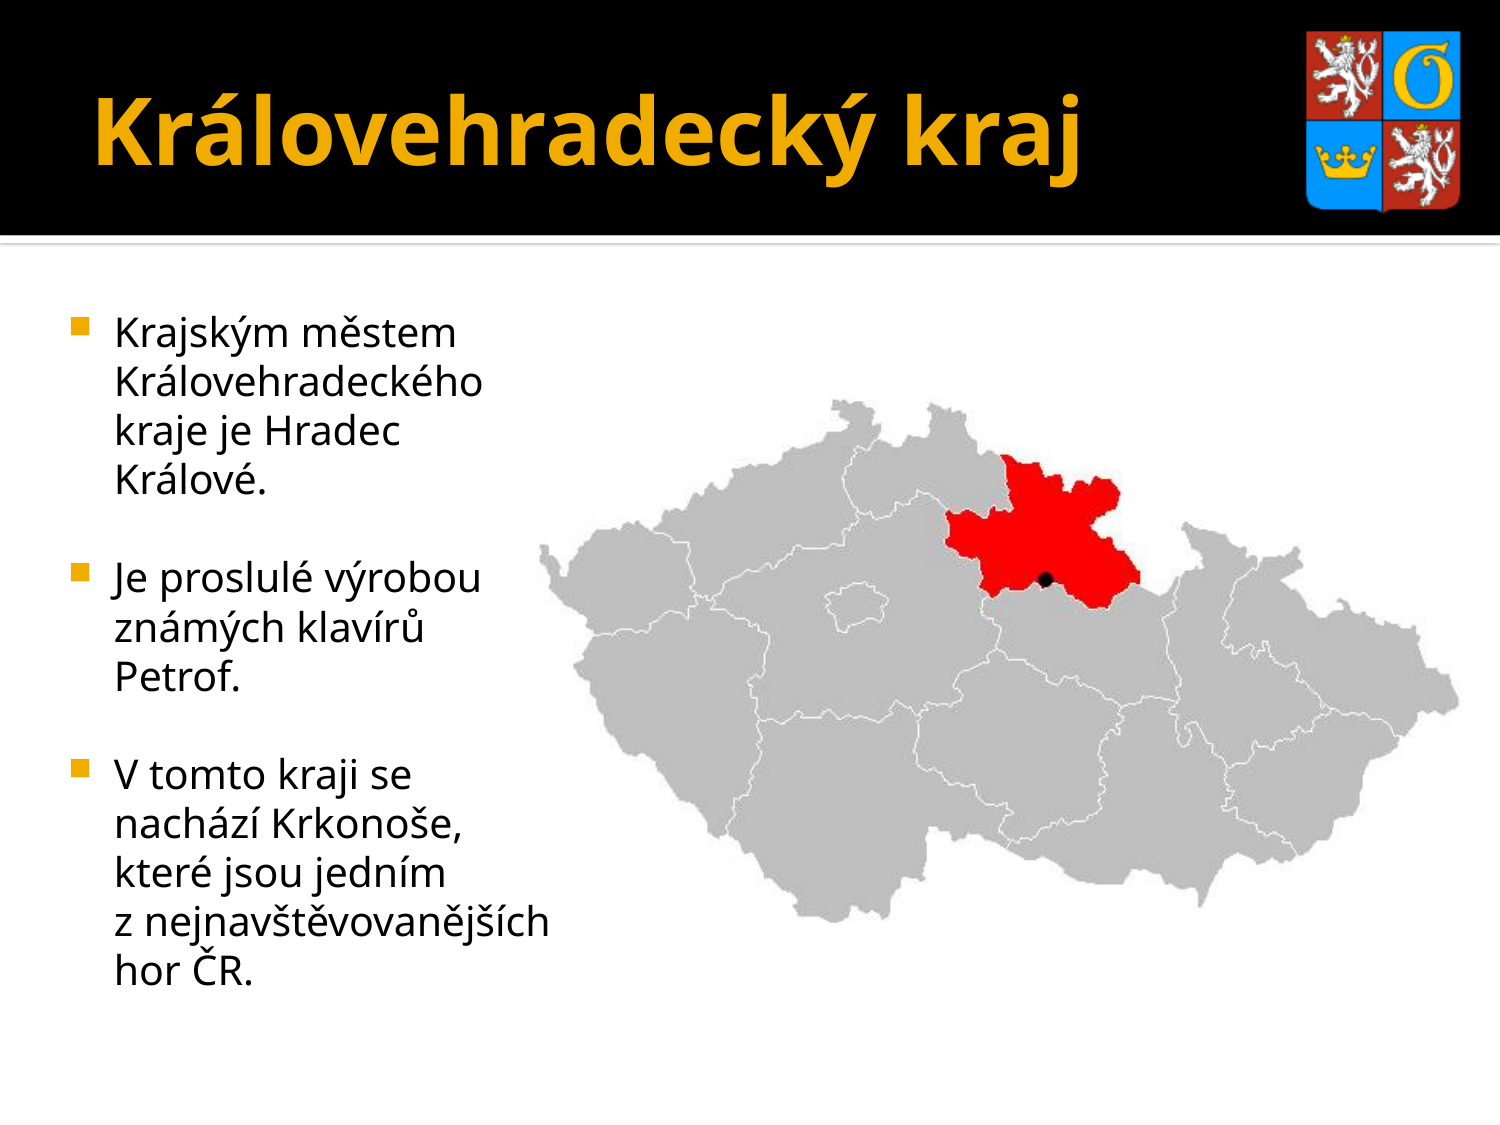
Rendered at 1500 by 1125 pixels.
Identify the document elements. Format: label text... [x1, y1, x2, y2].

picture [1305, 30, 1462, 219]
list Krajským městem Královehradeckého kraje je Hradec Králové. Je proslulé výrobou známých klavírů Petrof. V tomto kraji se nachází Krkonoše, které jsou jedním z nejnavštěvovanějších hor ČR. [41, 291, 573, 1050]
picture [537, 397, 1462, 926]
title Královehradecký kraj [75, 25, 1425, 231]
